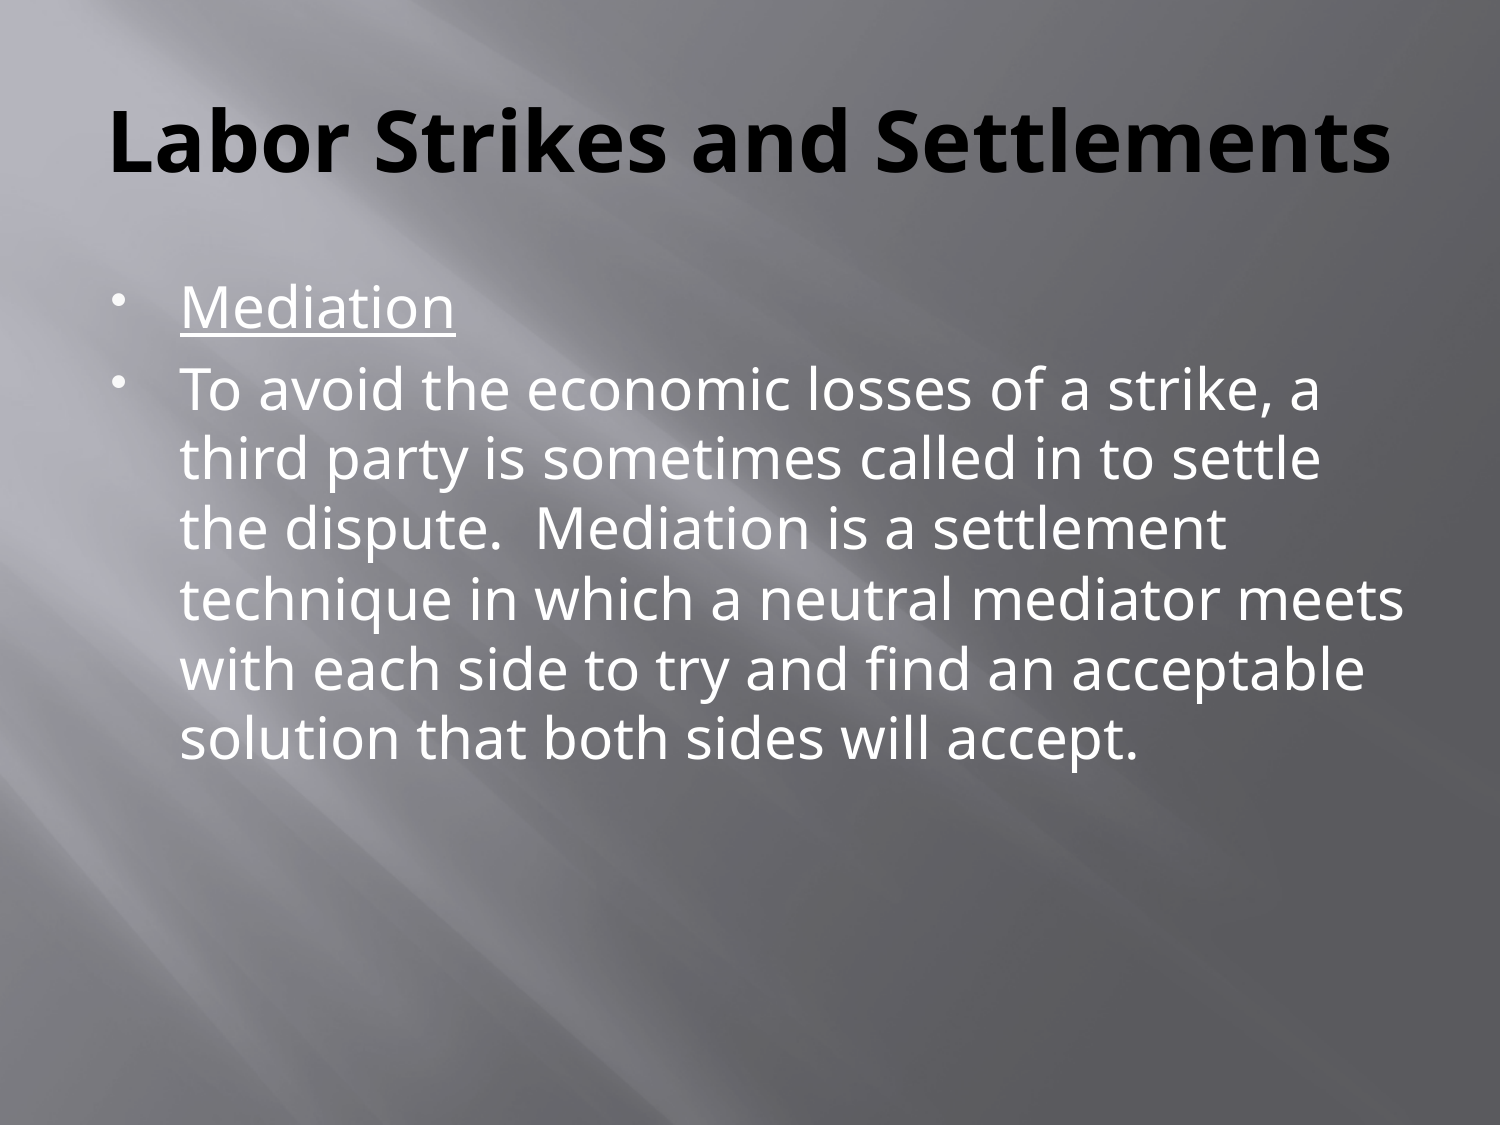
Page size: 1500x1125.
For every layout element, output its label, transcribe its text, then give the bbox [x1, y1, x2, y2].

list Mediation To avoid the economic losses of a strike, a third party is sometimes called in to settle the dispute. Mediation is a settlement technique in which a neutral mediator meets with each side to try and find an acceptable solution that both sides will accept. [74, 262, 1426, 1036]
title Labor Strikes and Settlements [75, 45, 1425, 233]
